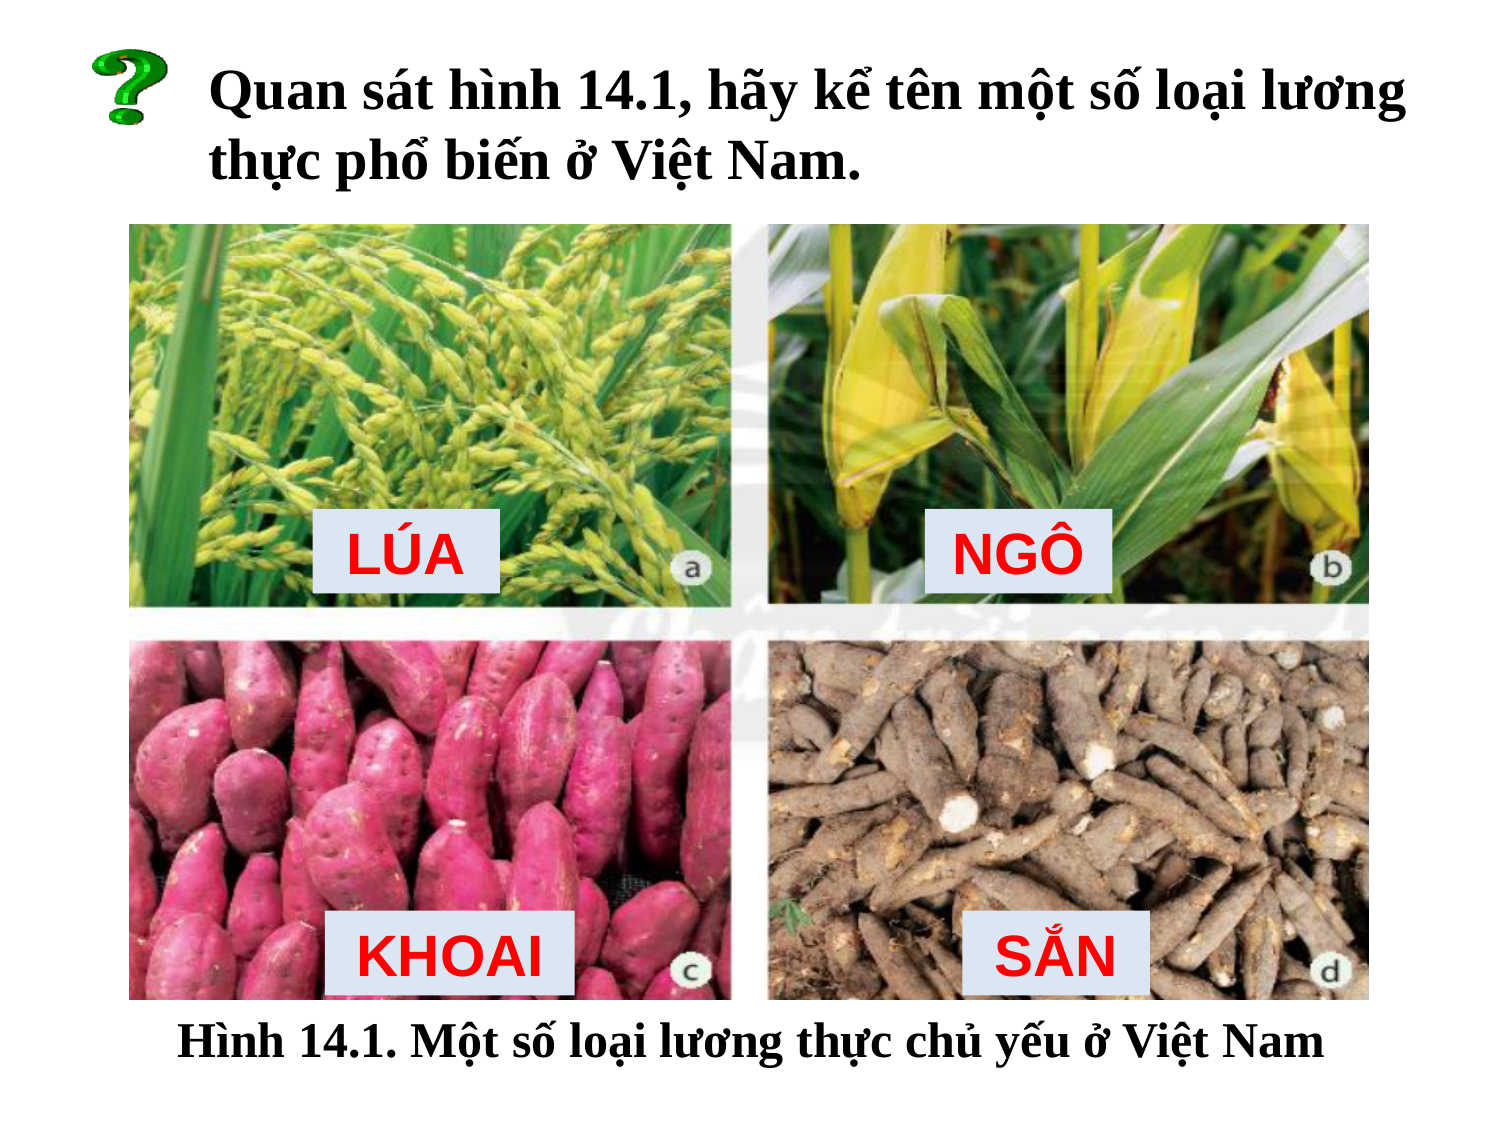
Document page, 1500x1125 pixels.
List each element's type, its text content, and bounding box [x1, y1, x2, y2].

picture [129, 224, 1369, 1001]
text_box Quan sát hình 14.1, hãy kể tên một số loại lương thực phổ biến ở Việt Nam. [193, 43, 1425, 199]
text_box Hình 14.1. Một số loại lương thực chủ yếu ở Việt Nam [162, 1008, 1369, 1075]
picture [91, 49, 168, 126]
